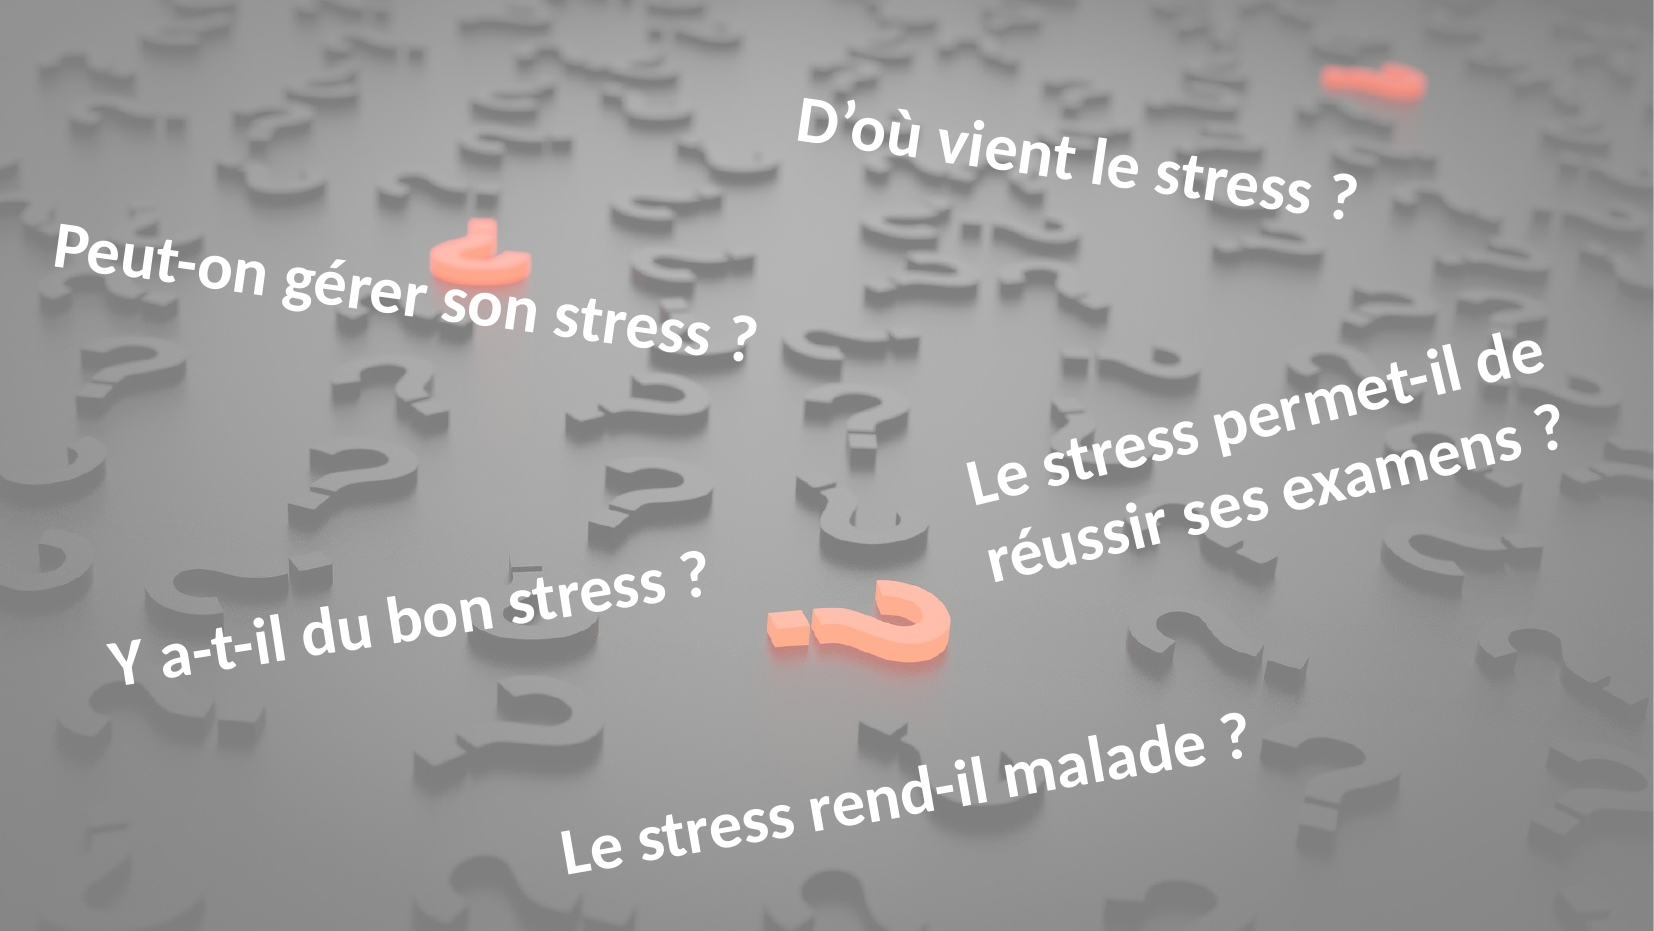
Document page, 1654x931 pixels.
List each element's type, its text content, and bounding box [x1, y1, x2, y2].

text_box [0, 0, 1654, 931]
text_box Peut-on gérer son stress ? [33, 190, 859, 398]
text_box Le stress rend-il malade ? [538, 667, 1345, 899]
text_box Le stress permet-il de réussir ses examens ? [941, 273, 1654, 608]
text_box D’où vient le stress ? [776, 65, 1489, 262]
text_box Y a-t-il du bon stress ? [87, 507, 800, 711]
